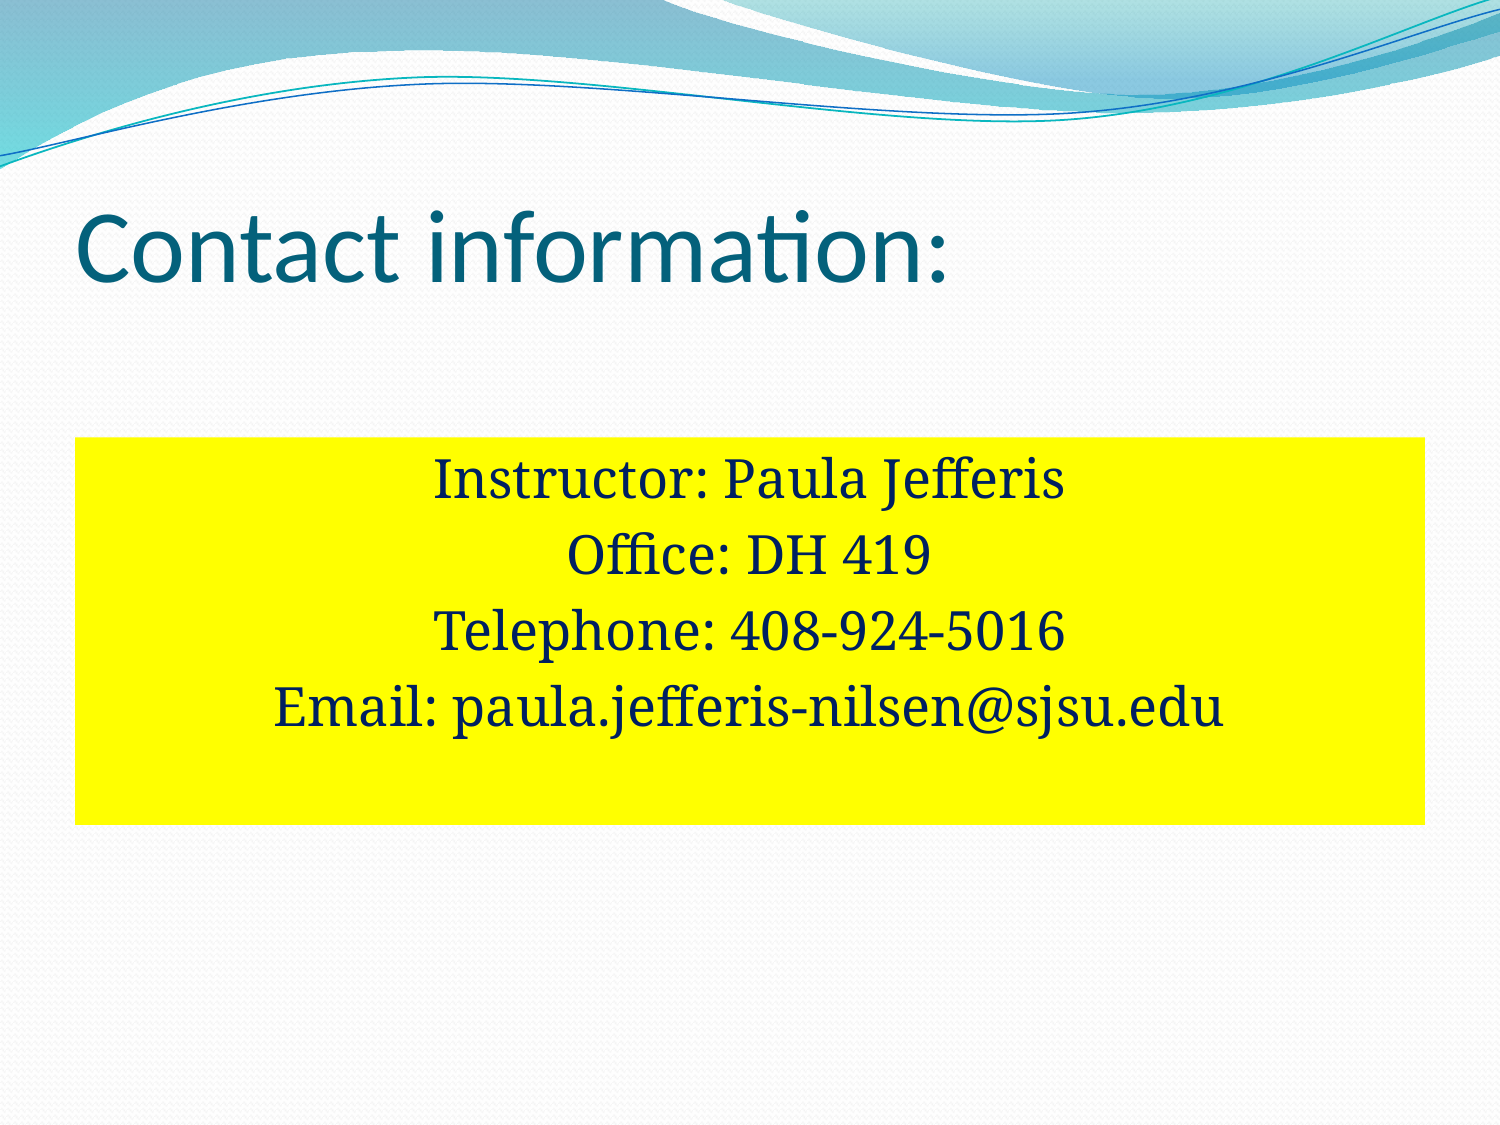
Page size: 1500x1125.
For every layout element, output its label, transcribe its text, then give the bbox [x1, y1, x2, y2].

list Instructor: Paula Jefferis Office: DH 419 Telephone: 408-924-5016 Email: paula.jefferis-nilsen@sjsu.edu [75, 437, 1425, 825]
title Contact information: [75, 115, 1425, 303]
